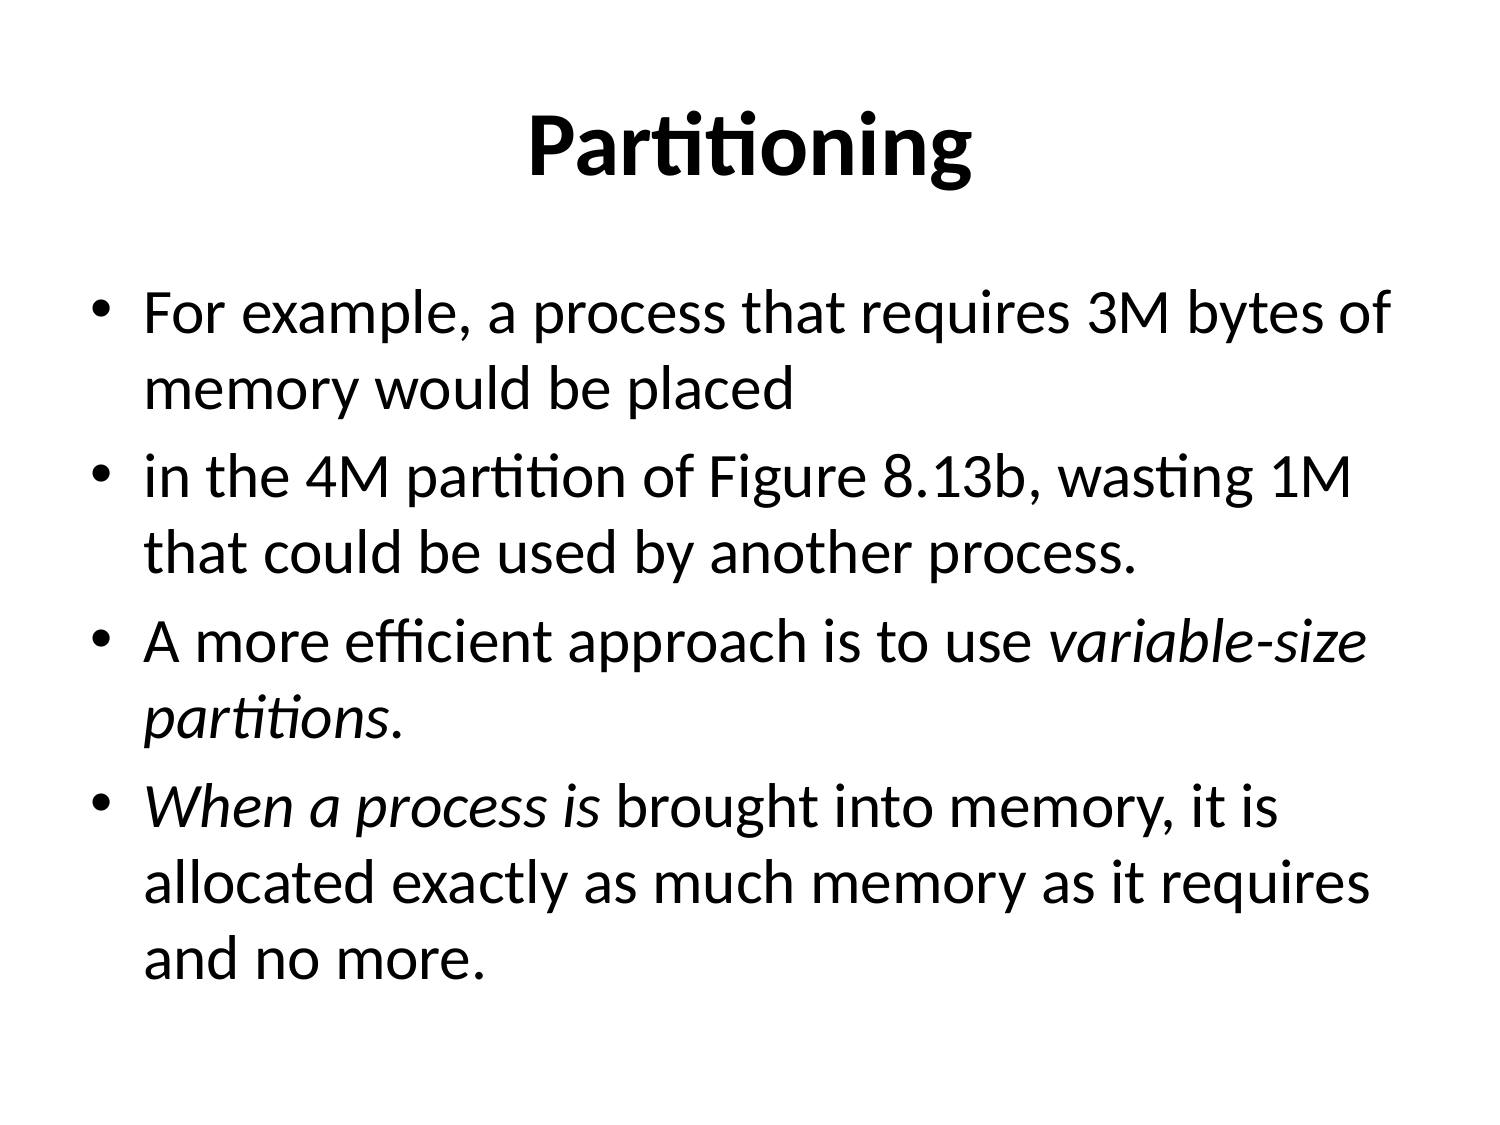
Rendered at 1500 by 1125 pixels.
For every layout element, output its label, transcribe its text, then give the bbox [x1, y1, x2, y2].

title Partitioning [75, 45, 1425, 233]
list For example, a process that requires 3M bytes of memory would be placed in the 4M partition of Figure 8.13b, wasting 1M that could be used by another process. A more efficient approach is to use variable-size partitions. When a process is brought into memory, it is allocated exactly as much memory as it requires and no more. [75, 262, 1425, 1005]
